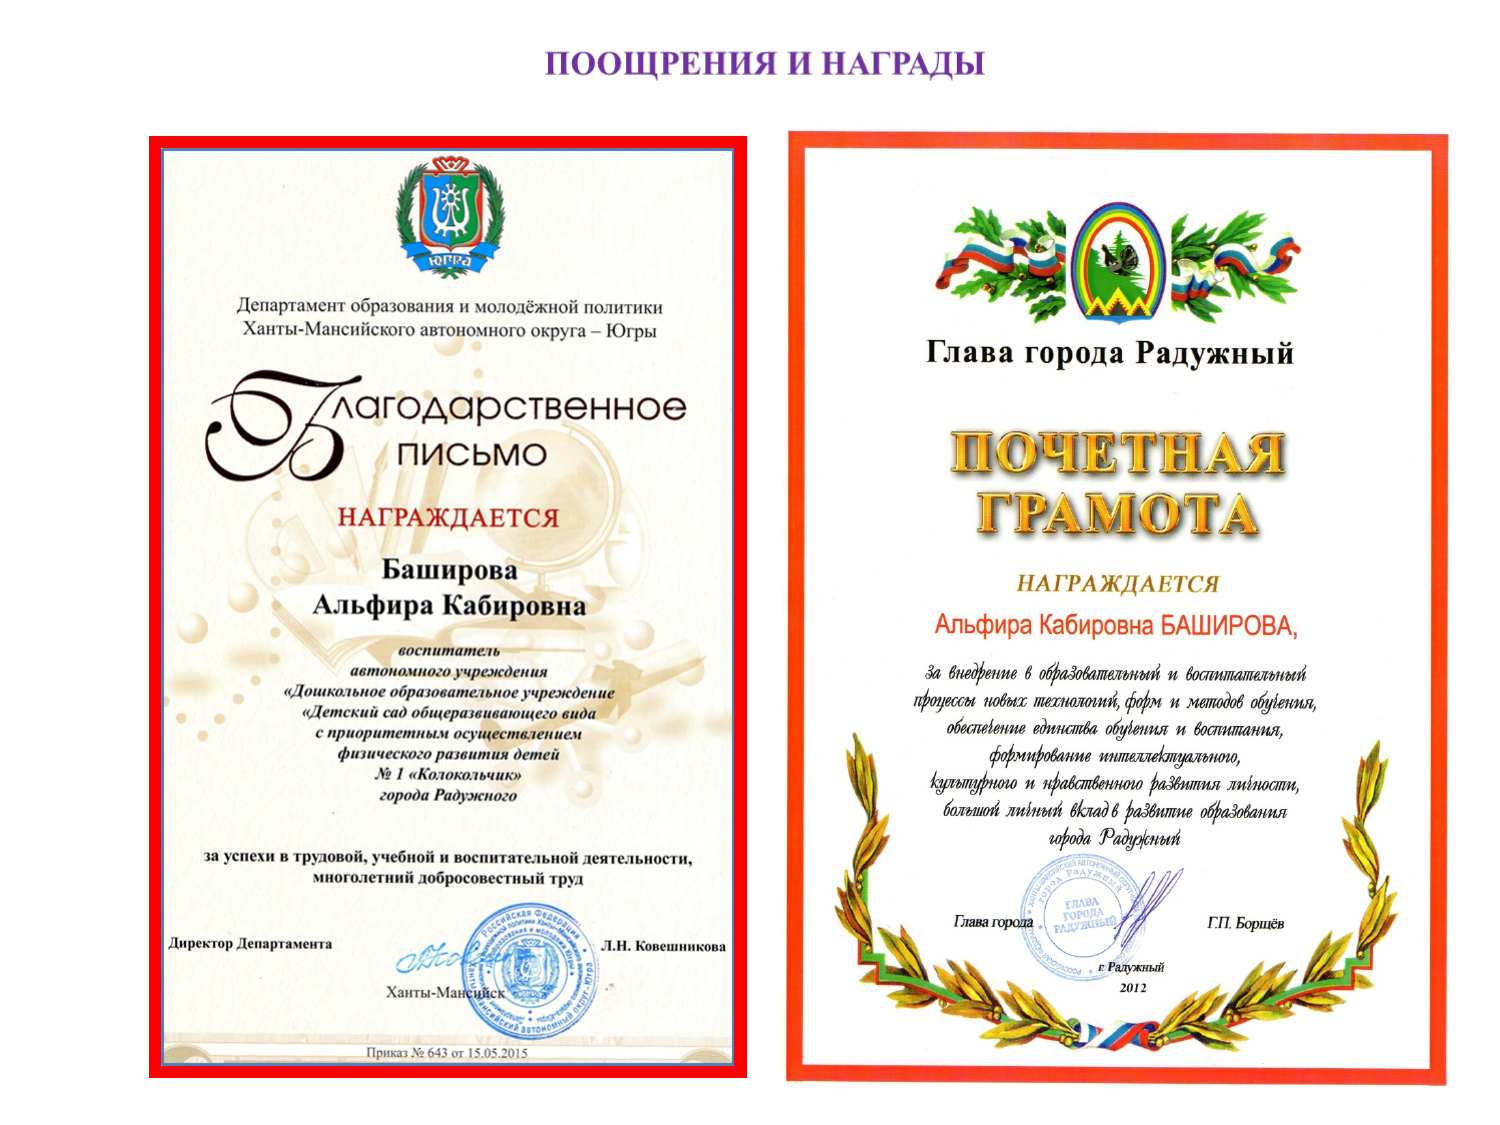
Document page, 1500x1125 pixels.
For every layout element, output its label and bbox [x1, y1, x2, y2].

picture [160, 148, 735, 1066]
picture [781, 127, 1453, 1087]
picture [524, 31, 1006, 104]
